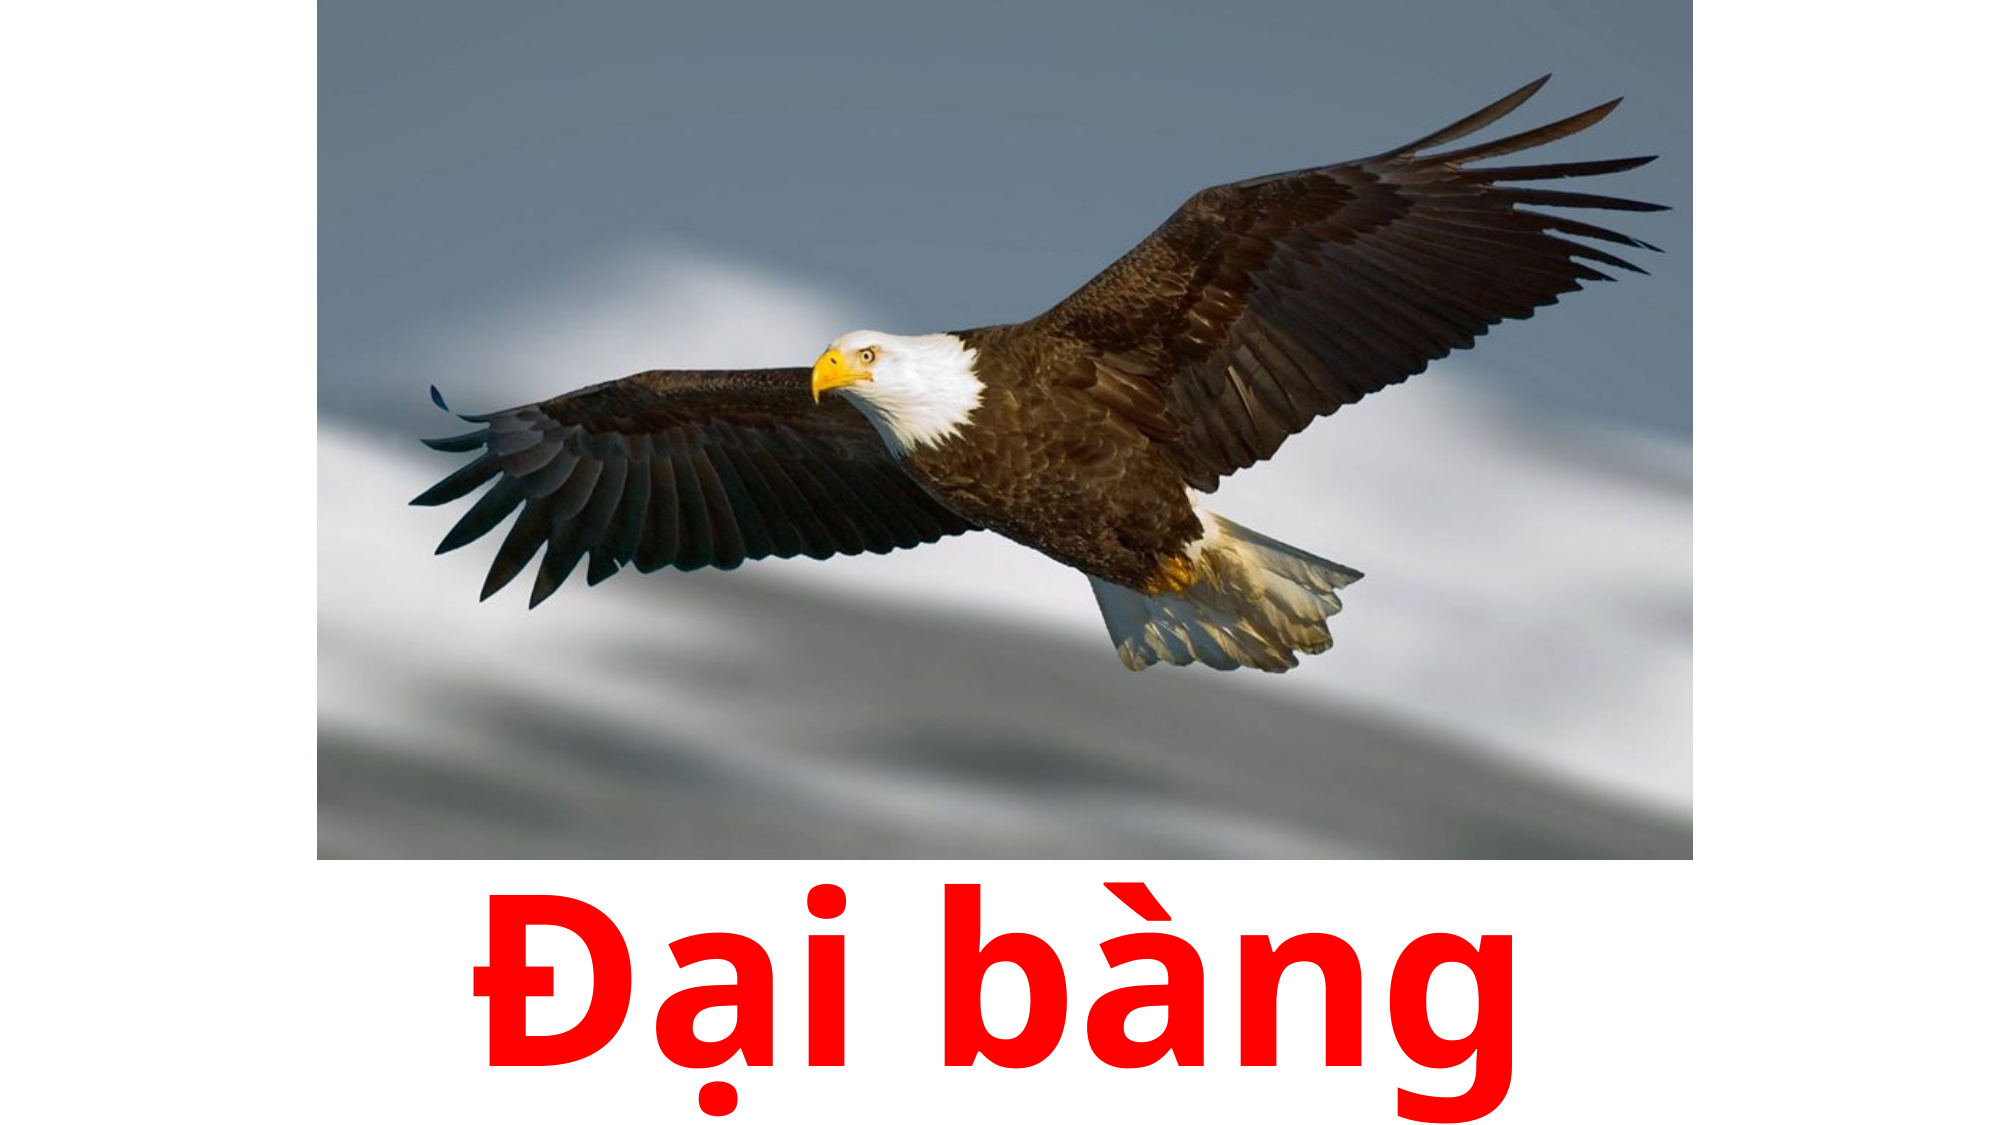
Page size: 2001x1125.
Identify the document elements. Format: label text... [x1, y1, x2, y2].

picture [317, 0, 1694, 860]
text_box Đại bàng [337, 869, 1663, 1122]
